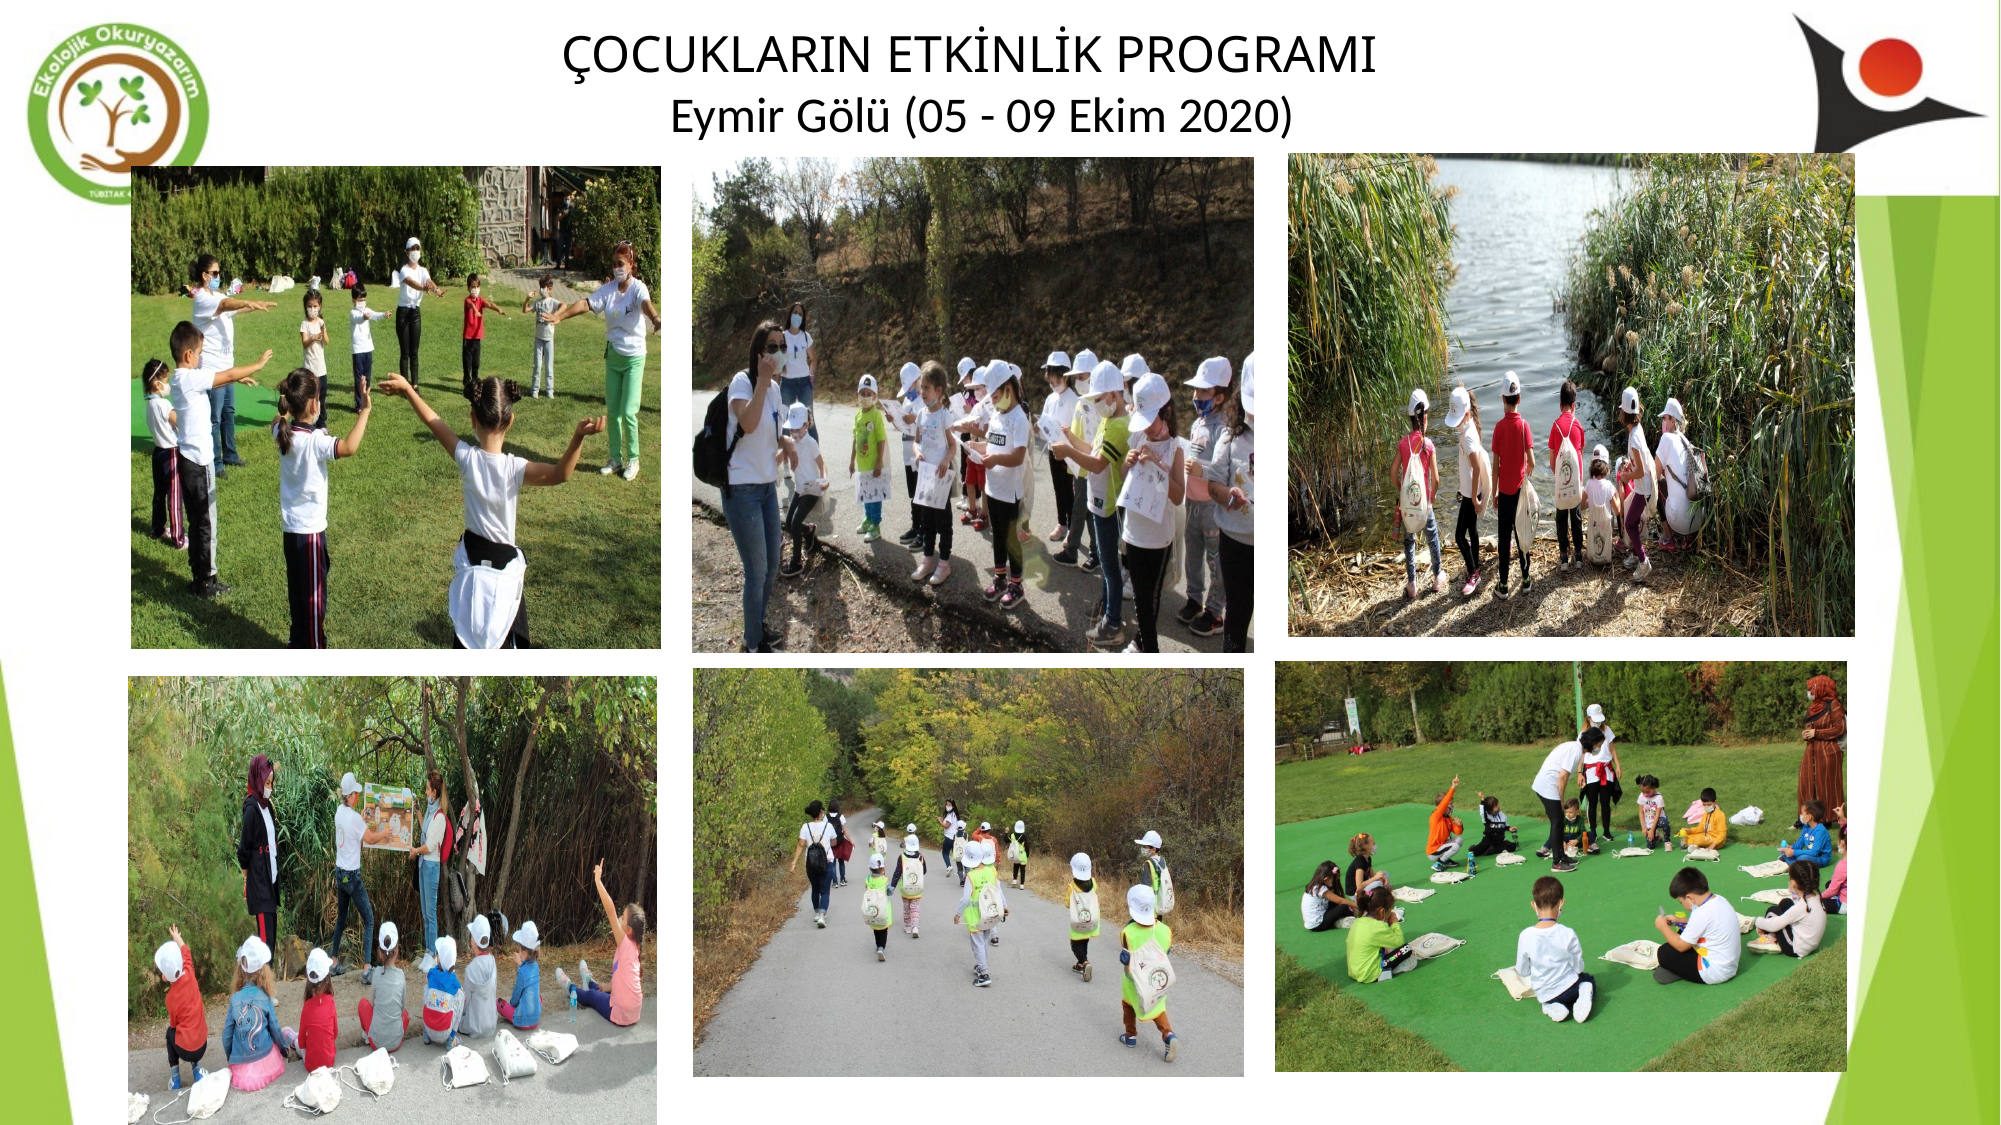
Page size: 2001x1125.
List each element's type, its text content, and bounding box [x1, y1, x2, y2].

picture [0, 0, 2001, 1125]
text_box ÇOCUKLARIN ETKİNLİK PROGRAMI Eymir Gölü (05 - 09 Ekim 2020) [242, 15, 1723, 211]
